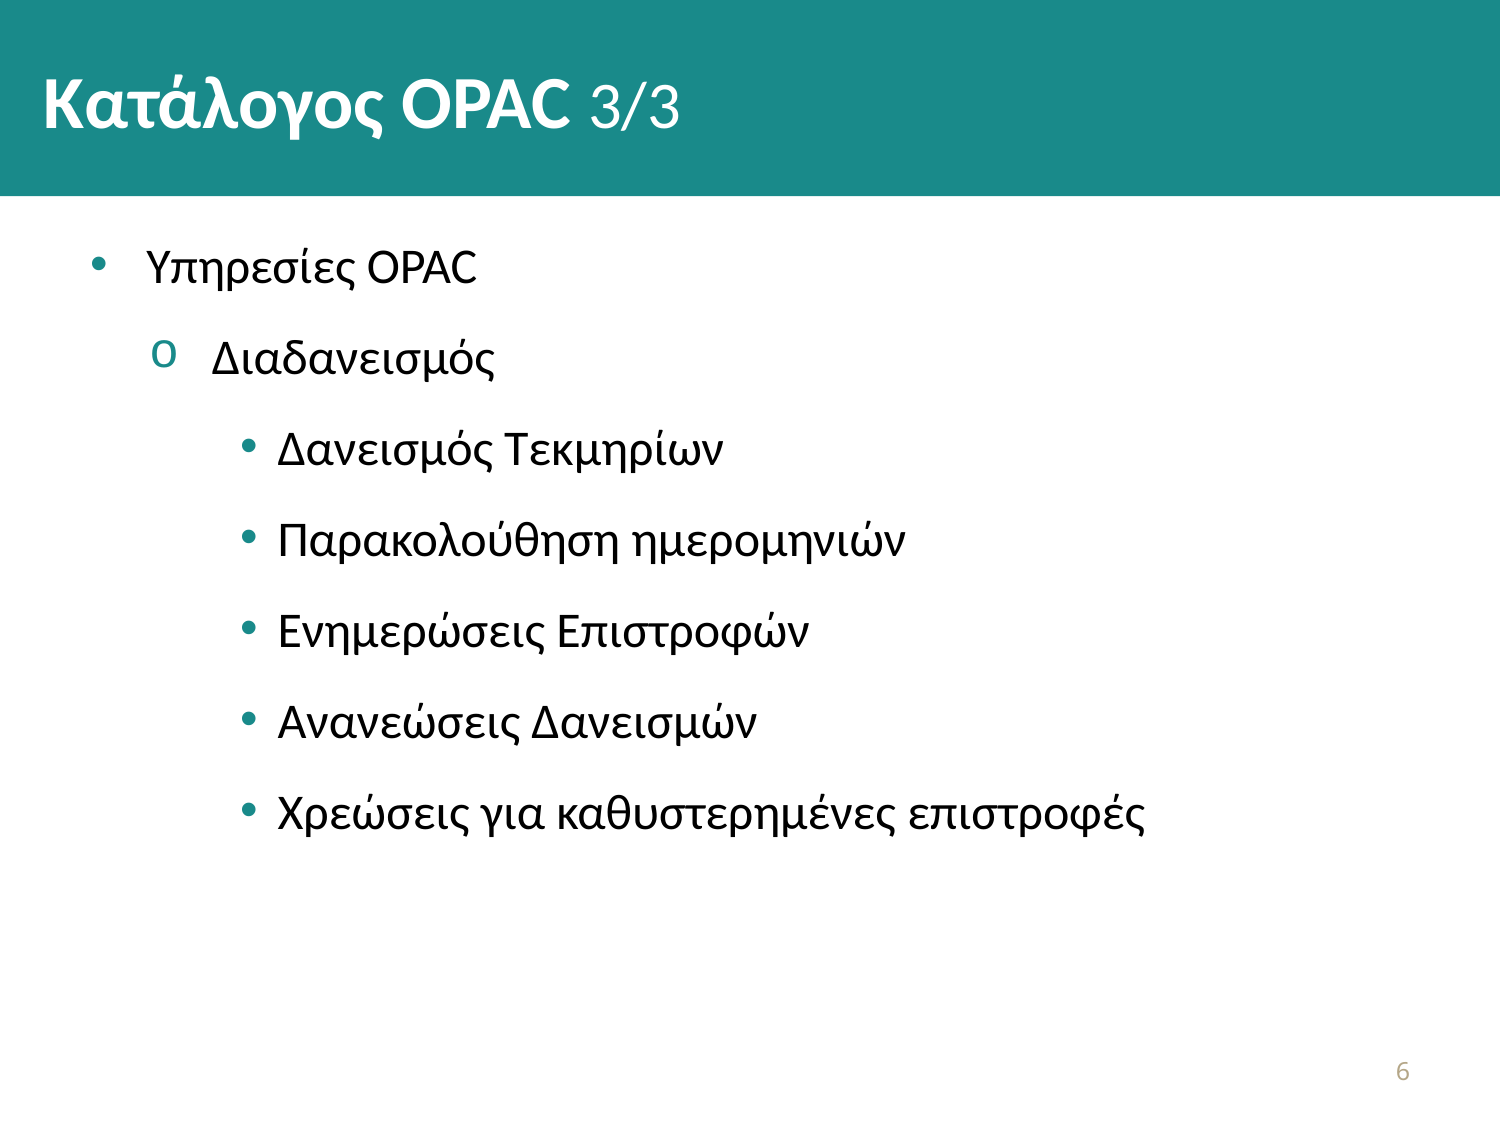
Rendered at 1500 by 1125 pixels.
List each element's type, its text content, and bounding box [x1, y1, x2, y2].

title Κατάλογος OPAC 3/3 [0, 0, 1500, 197]
list Υπηρεσίες OPAC Διαδανεισμός Δανεισμός Τεκμηρίων Παρακολούθηση ημερομηνιών Ενημερώσεις Επιστροφών Ανανεώσεις Δανεισμών Χρεώσεις για καθυστερημένες επιστροφές [75, 219, 1425, 1024]
slide_number 5 [1074, 1042, 1425, 1103]
